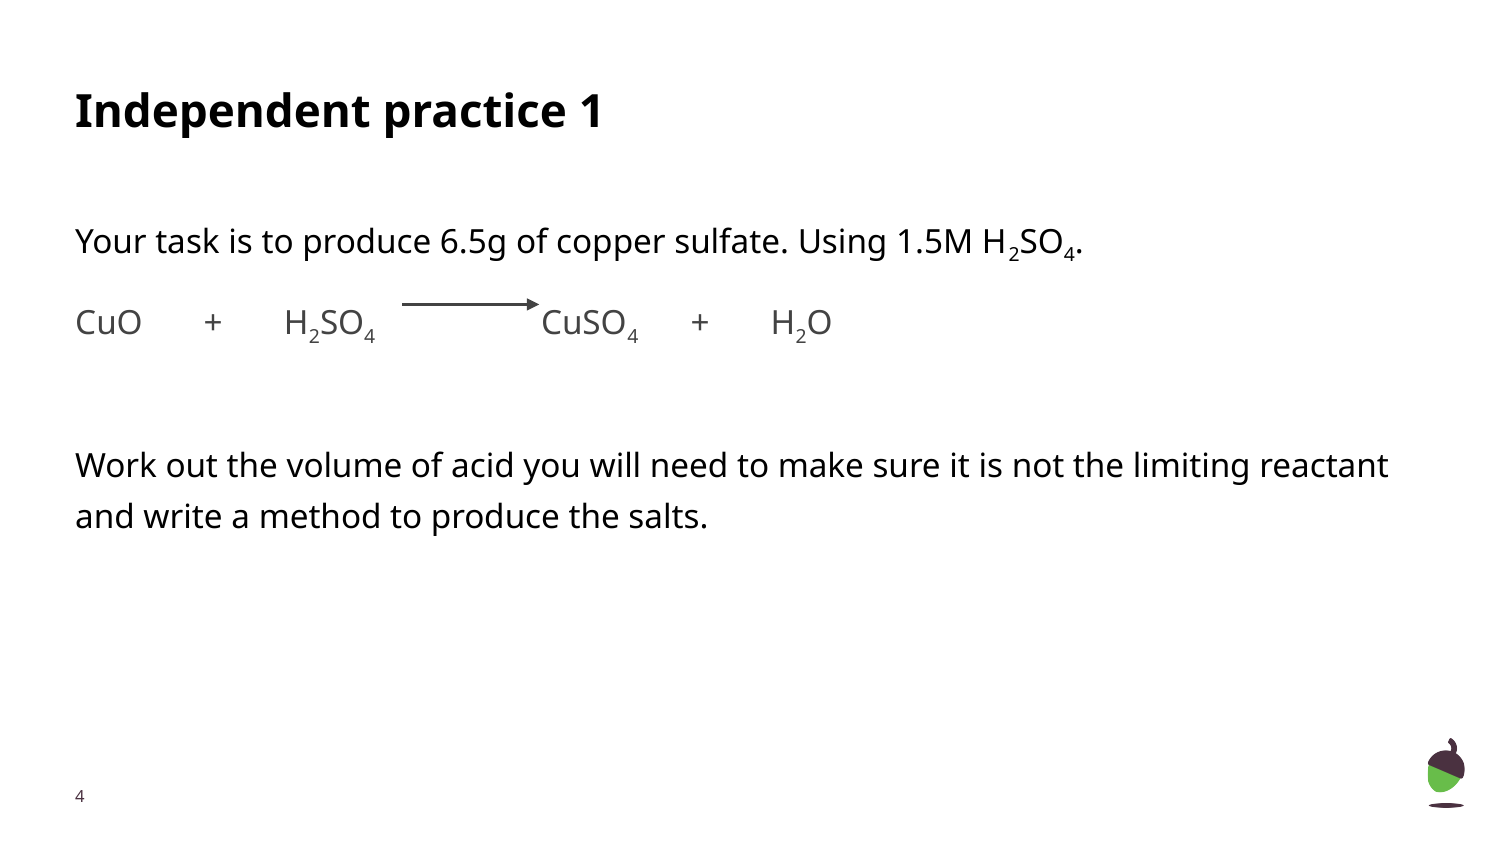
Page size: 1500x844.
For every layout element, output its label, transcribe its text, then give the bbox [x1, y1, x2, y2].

list Your task is to produce 6.5g of copper sulfate. Using 1.5M H2SO4. Work out the volume of acid you will need to make sure it is not the limiting reactant and write a method to produce the salts. [75, 387, 1425, 725]
picture [1427, 738, 1465, 808]
title Independent practice 1 [75, 72, 1159, 206]
list Your task is to produce 6.5g of copper sulfate. Using 1.5M H2SO4. Work out the volume of acid you will need to make sure it is not the limiting reactant and write a method to produce the salts. [75, 206, 1425, 287]
slide_number ‹#› [75, 786, 194, 816]
list CuO + H2SO4 CuSO4 + H2O [75, 287, 1425, 387]
